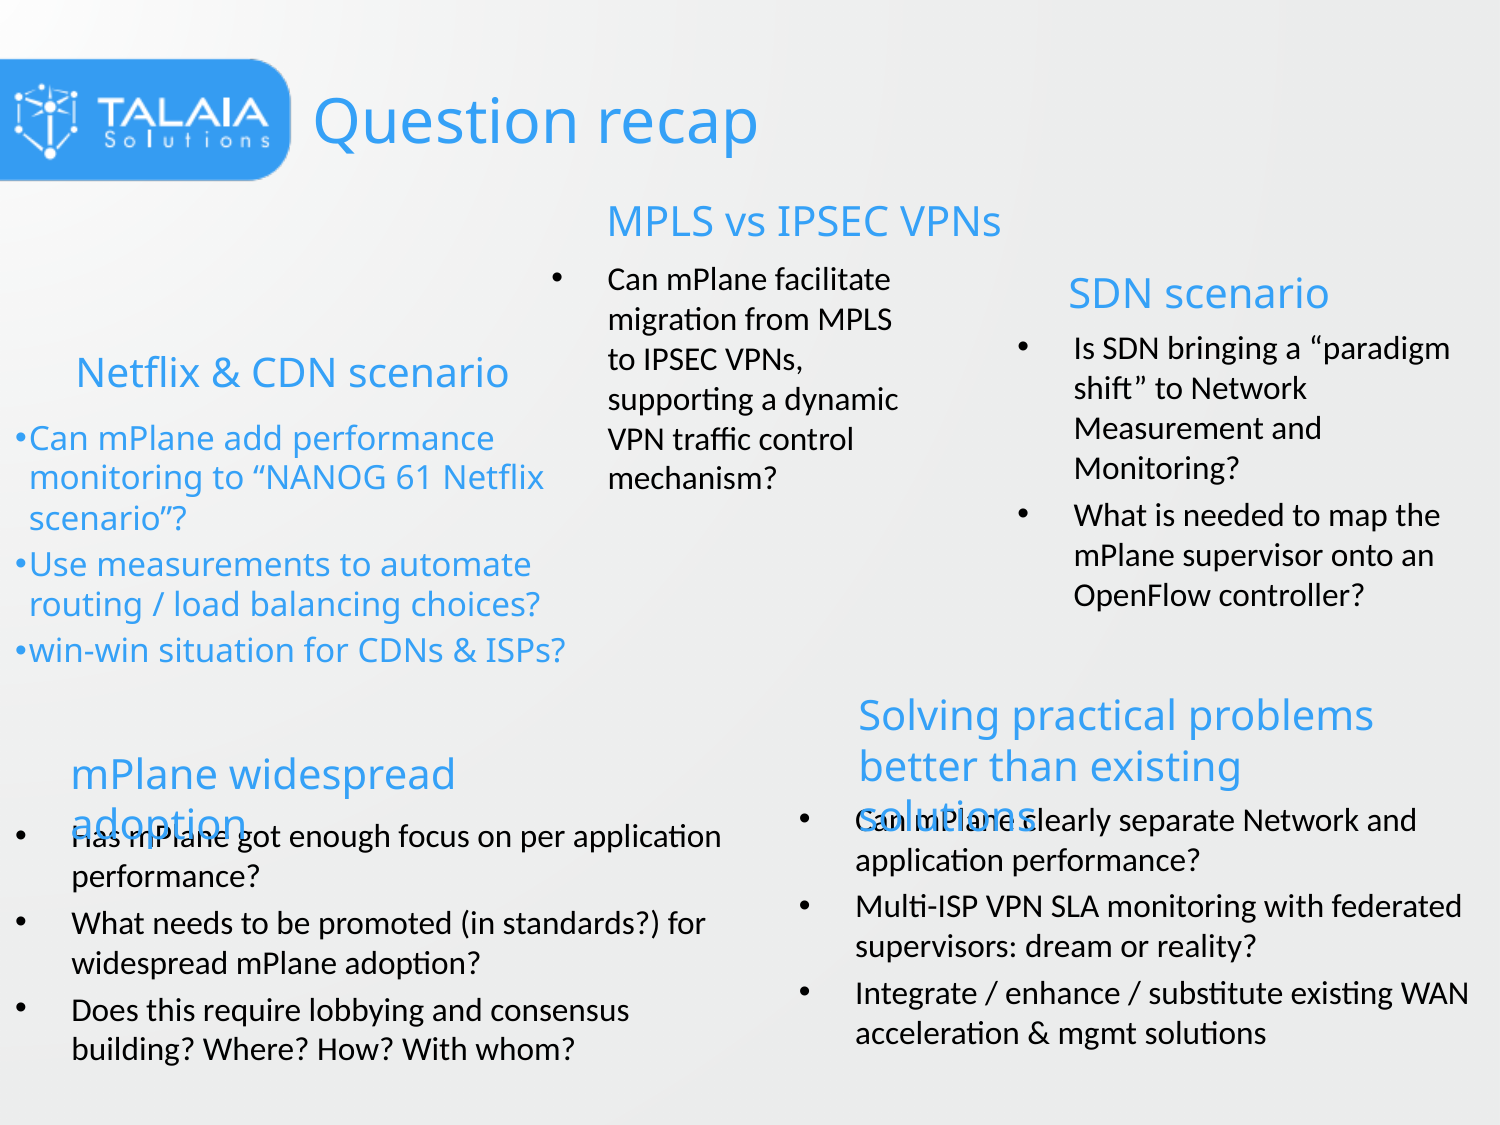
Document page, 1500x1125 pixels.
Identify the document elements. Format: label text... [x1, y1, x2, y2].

text_box Solving practical problems better than existing solutions [843, 681, 1407, 752]
list Netflix & CDN scenario [60, 339, 532, 409]
text_box Has mPlane got enough focus on per application performance? What needs to be promoted (in standards?) for widespread mPlane adoption? Does this require lobbying and consensus building? Where? How? With whom? [0, 807, 774, 1123]
text_box mPlane widespread adoption [55, 740, 626, 807]
picture [0, 0, 1500, 1125]
text_box Can mPlane clearly separate Network and application performance? Multi-ISP VPN SLA monitoring with federated supervisors: dream or reality? Integrate / enhance / substitute existing WAN acceleration & mgmt solutions [783, 790, 1500, 1123]
title Question recap [297, 59, 1425, 179]
list Can mPlane add performance monitoring to “NANOG 61 Netflix scenario”? Use measurements to automate routing / load balancing choices? win-win situation for CDNs & ISPs? [0, 409, 608, 701]
text_box Can mPlane facilitate migration from MPLS to IPSEC VPNs, supporting a dynamic VPN traffic control mechanism? [536, 249, 940, 546]
text_box MPLS vs IPSEC VPNs [591, 187, 1063, 258]
text_box Is SDN bringing a “paradigm shift” to Network Measurement and Monitoring? What is needed to map the mPlane supervisor onto an OpenFlow controller? [1002, 319, 1472, 651]
text_box SDN scenario [1053, 258, 1387, 329]
